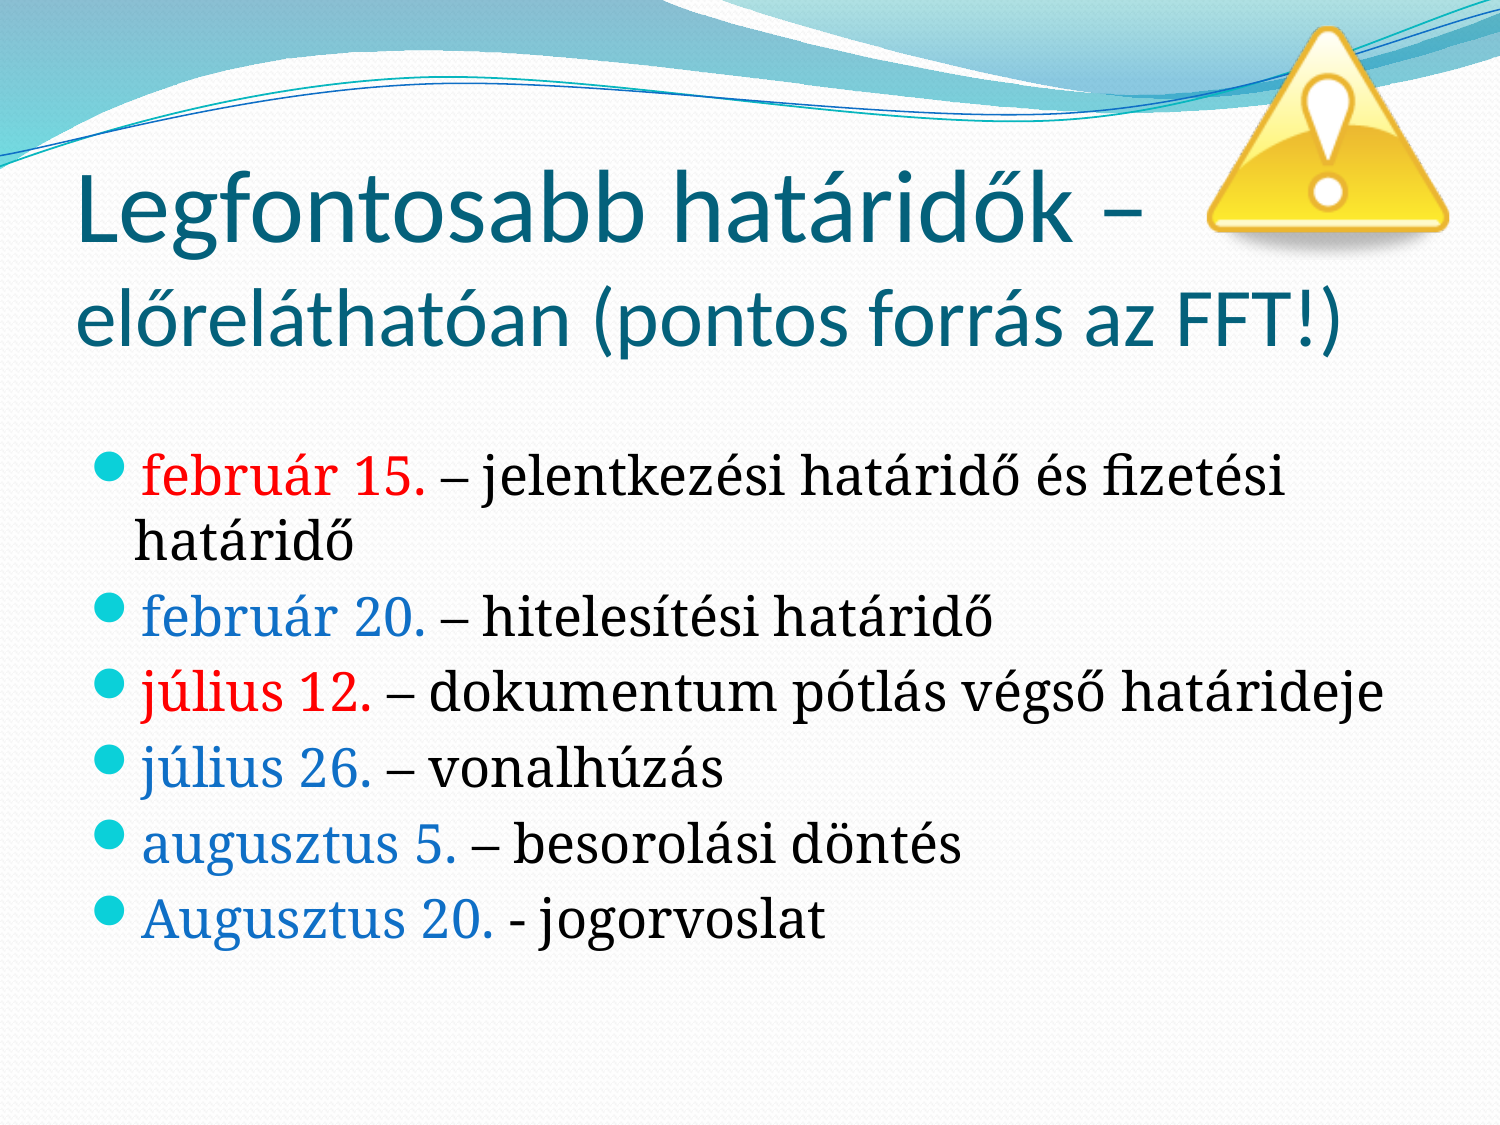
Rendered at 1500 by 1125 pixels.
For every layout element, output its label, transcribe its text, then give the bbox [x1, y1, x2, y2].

title Legfontosabb határidők – előreláthatóan (pontos forrás az FFT!) [75, 115, 1425, 364]
picture [1198, 0, 1459, 260]
list február 15. – jelentkezési határidő és fizetési határidő február 20. – hitelesítési határidő július 12. – dokumentum pótlás végső határideje július 26. – vonalhúzás augusztus 5. – besorolási döntés Augusztus 20. - jogorvoslat [75, 433, 1425, 1038]
